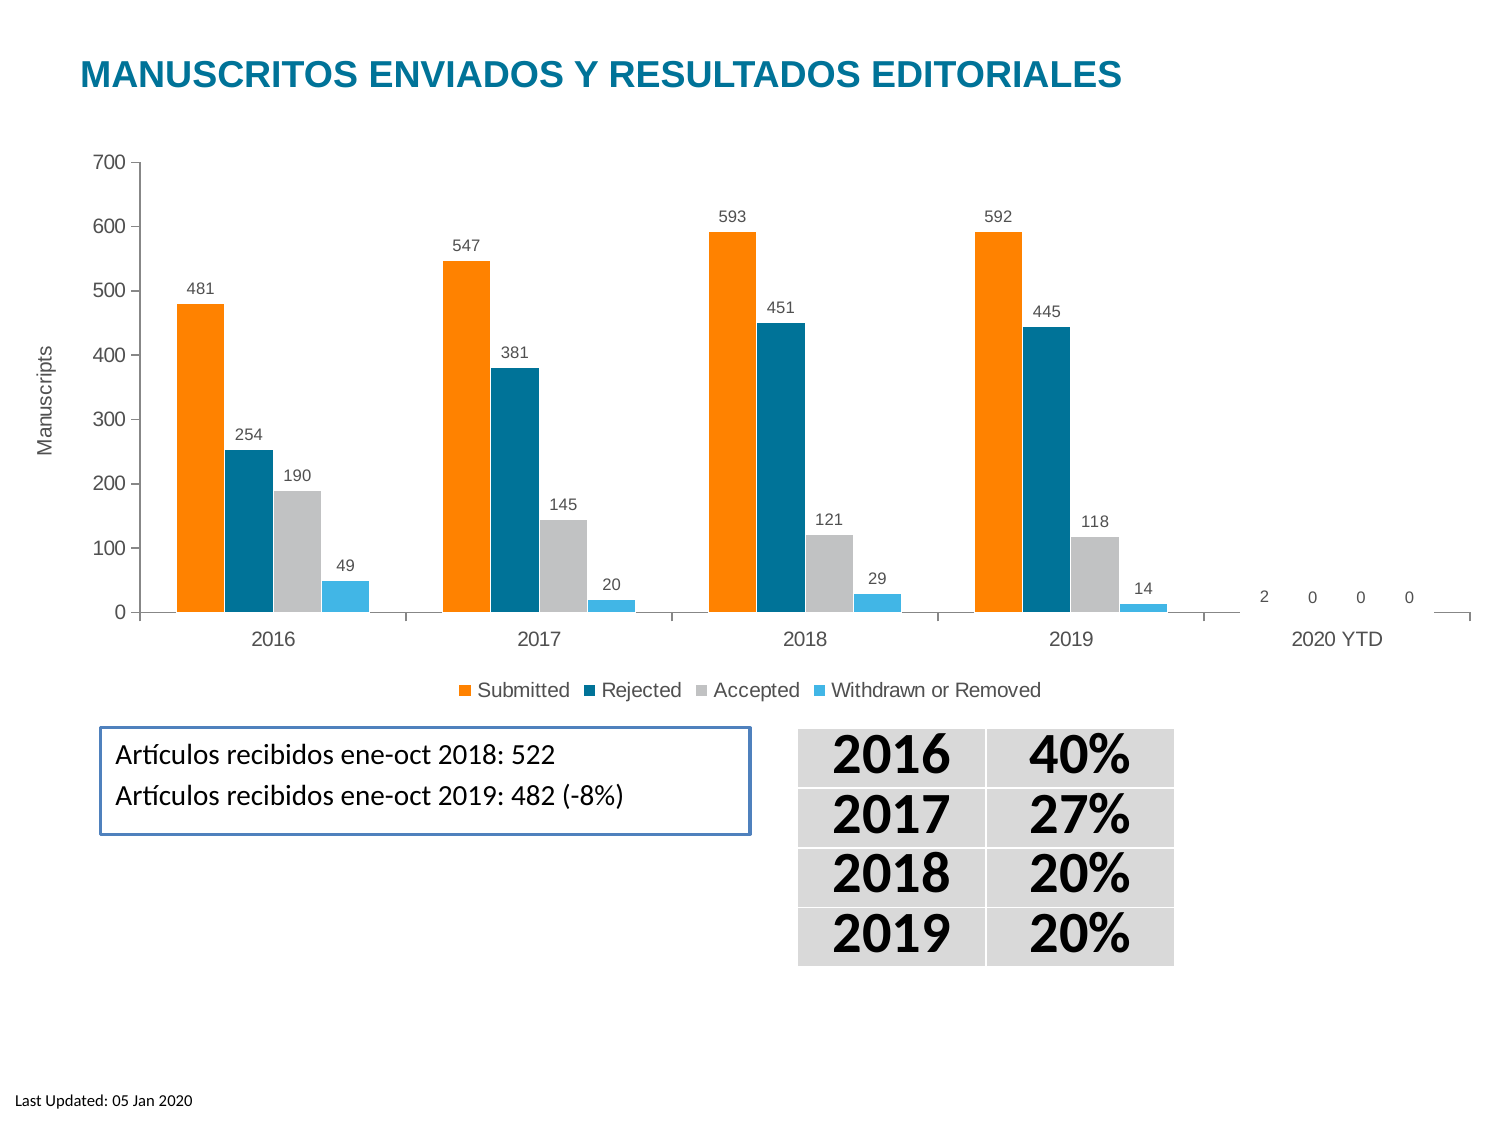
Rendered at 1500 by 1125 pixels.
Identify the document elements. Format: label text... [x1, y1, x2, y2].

table_cell 2018 [798, 849, 985, 907]
table_cell 27% [987, 789, 1174, 847]
list Last Updated: 05 Jan 2020 [0, 1082, 753, 1125]
list Manuscritos enviados y resultados editoriales [64, 42, 1288, 90]
table_header 2016 [798, 729, 985, 787]
table_header 40% [987, 729, 1174, 787]
chart [0, 138, 1500, 709]
list Artículos recibidos ene-oct 2018: 522 Artículos recibidos ene-oct 2019: 482 (-8%) [99, 726, 752, 836]
table_cell 20% [987, 849, 1174, 907]
table_cell 2019 [798, 908, 985, 966]
table_cell 20% [987, 908, 1174, 966]
table_cell 2017 [798, 789, 985, 847]
